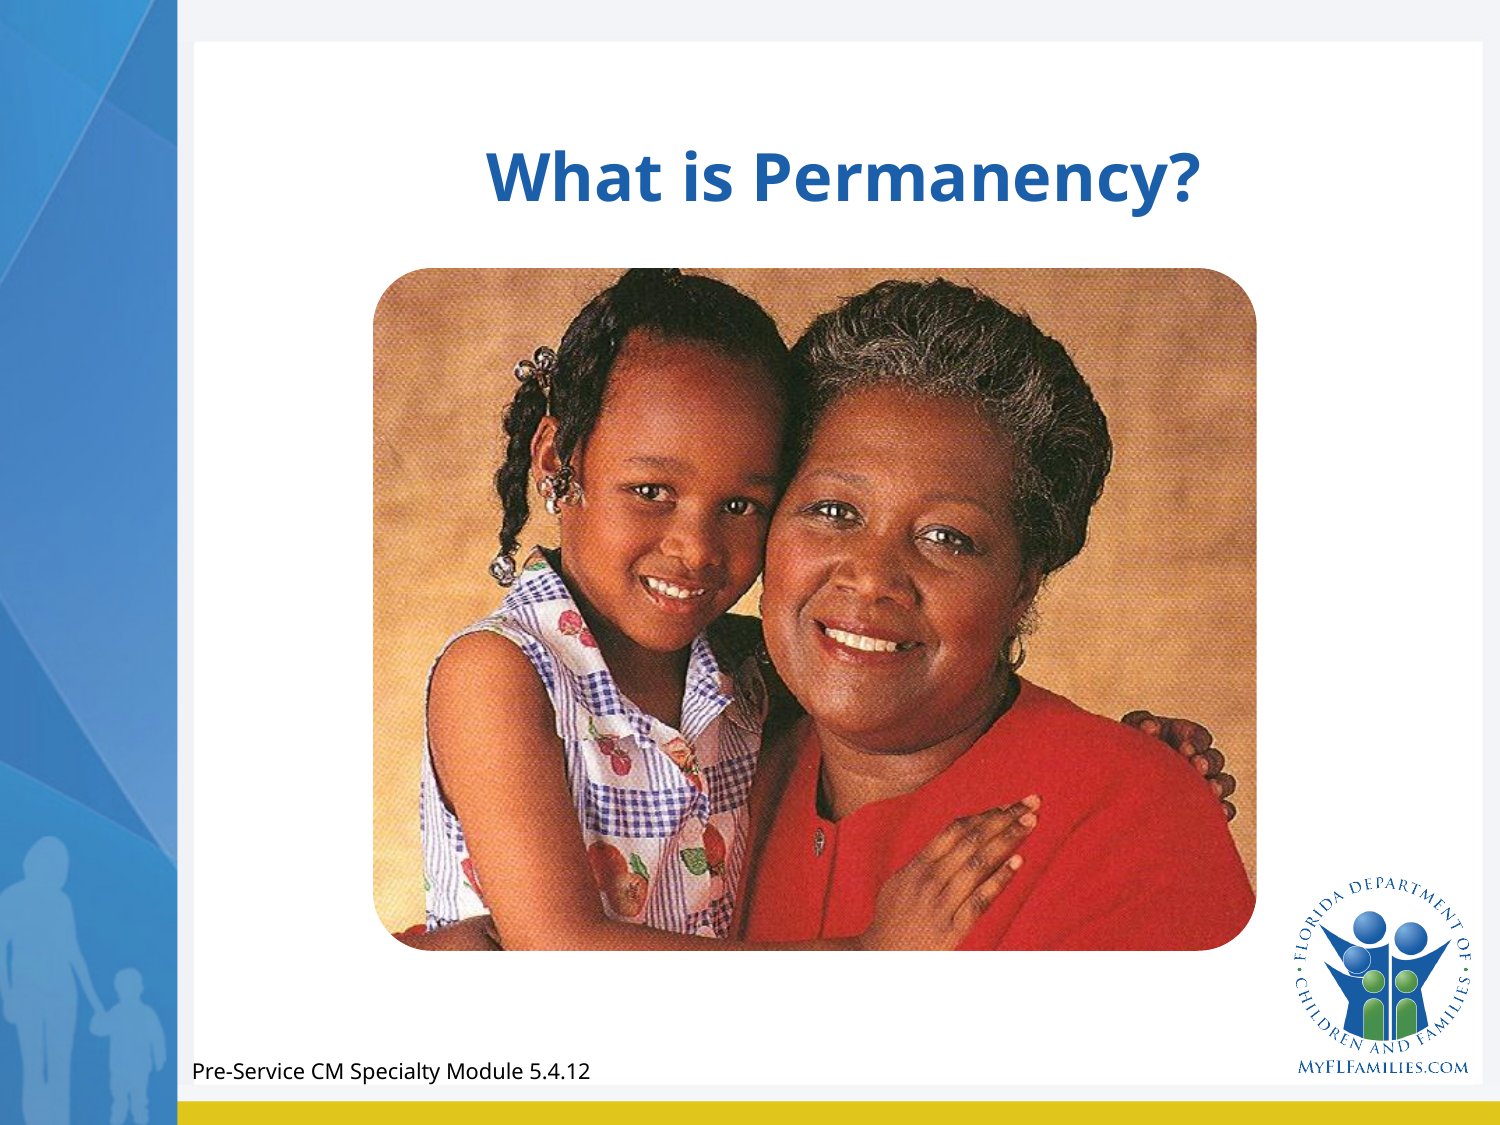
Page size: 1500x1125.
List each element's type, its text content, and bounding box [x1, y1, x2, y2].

title What is Permanency? [263, 80, 1425, 269]
text_box Pre-Service CM Specialty Module 5.4.12 [177, 1050, 626, 1100]
picture [0, 0, 1500, 1125]
